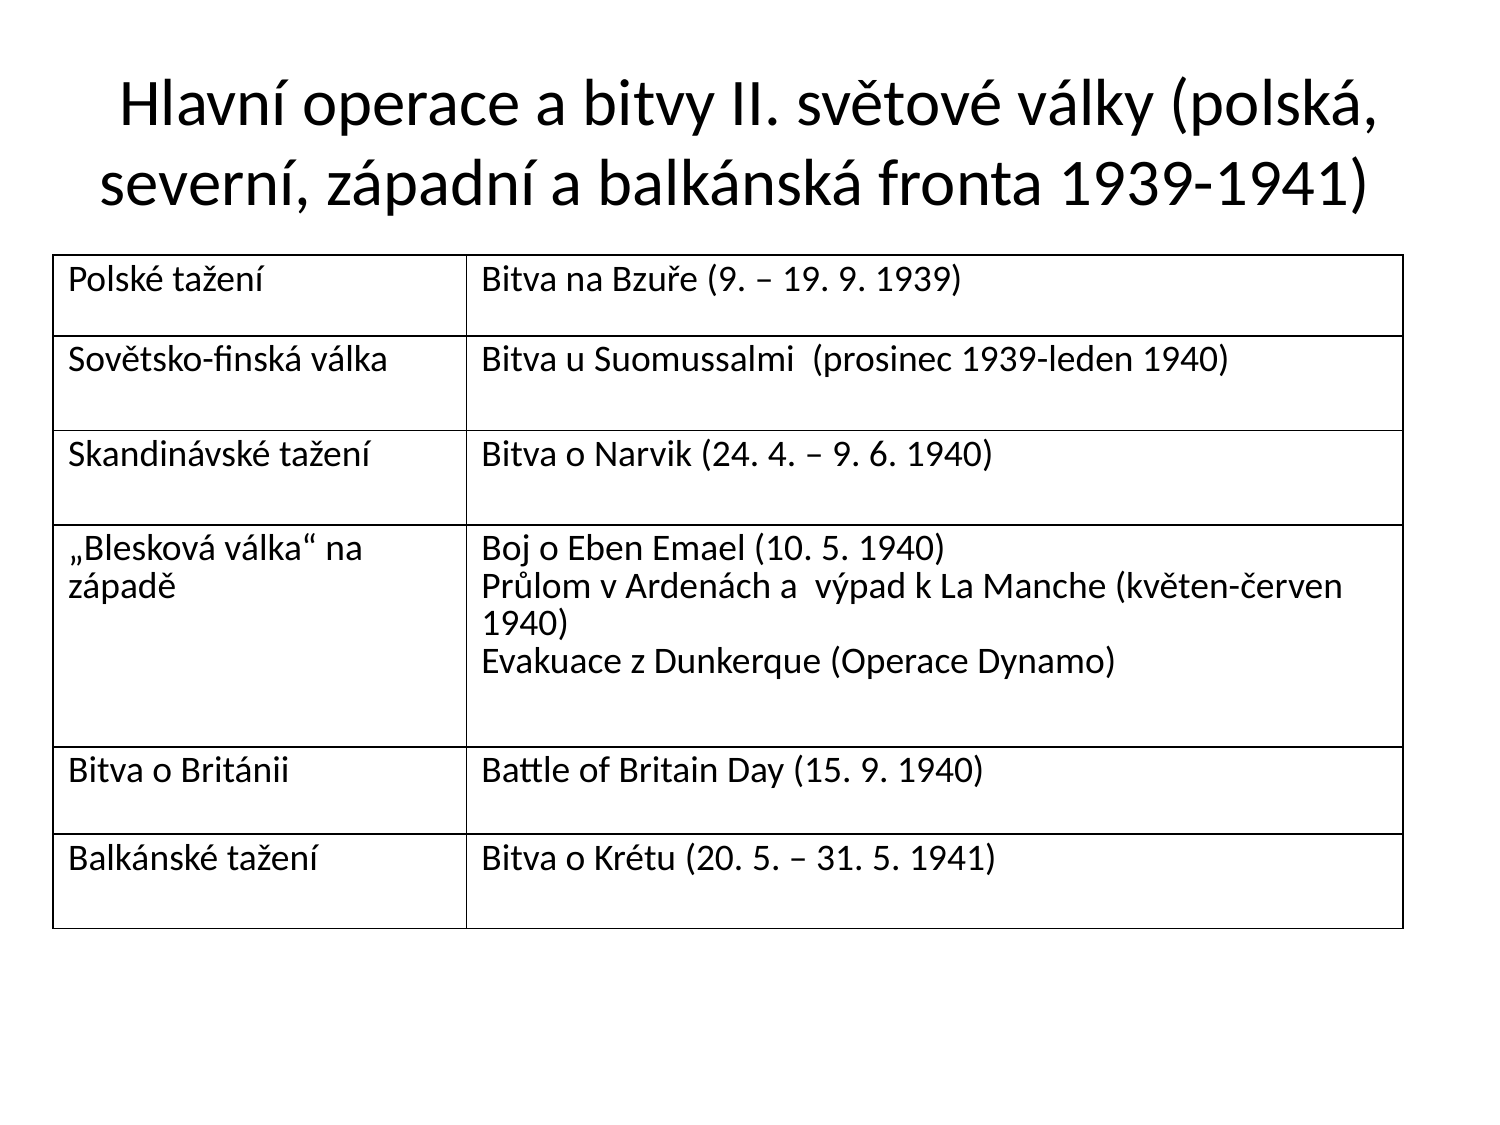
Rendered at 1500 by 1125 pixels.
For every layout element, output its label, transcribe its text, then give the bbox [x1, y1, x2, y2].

table_cell Balkánské tažení [54, 835, 466, 928]
table_header Polské tažení [54, 256, 466, 335]
table_header Bitva na Bzuře (9. – 19. 9. 1939) [467, 256, 1402, 335]
table_cell Bitva u Suomussalmi (prosinec 1939-leden 1940) [467, 337, 1402, 430]
table_cell Sovětsko-finská válka [54, 337, 466, 430]
table_cell Bitva o Británii [54, 748, 466, 833]
table_cell Skandinávské tažení [54, 431, 466, 524]
title Hlavní operace a bitvy II. světové války (polská, severní, západní a balkánská fronta 1939-1941) [75, 45, 1425, 233]
table_cell Battle of Britain Day (15. 9. 1940) [467, 748, 1402, 833]
table_cell Boj o Eben Emael (10. 5. 1940) Průlom v Ardenách a výpad k La Manche (květen-červen 1940) Evakuace z Dunkerque (Operace Dynamo) [467, 526, 1402, 746]
table_cell Bitva o Narvik (24. 4. – 9. 6. 1940) [467, 431, 1402, 524]
table_cell Bitva o Krétu (20. 5. – 31. 5. 1941) [467, 835, 1402, 928]
table_cell „Blesková válka“ na západě [54, 526, 466, 746]
